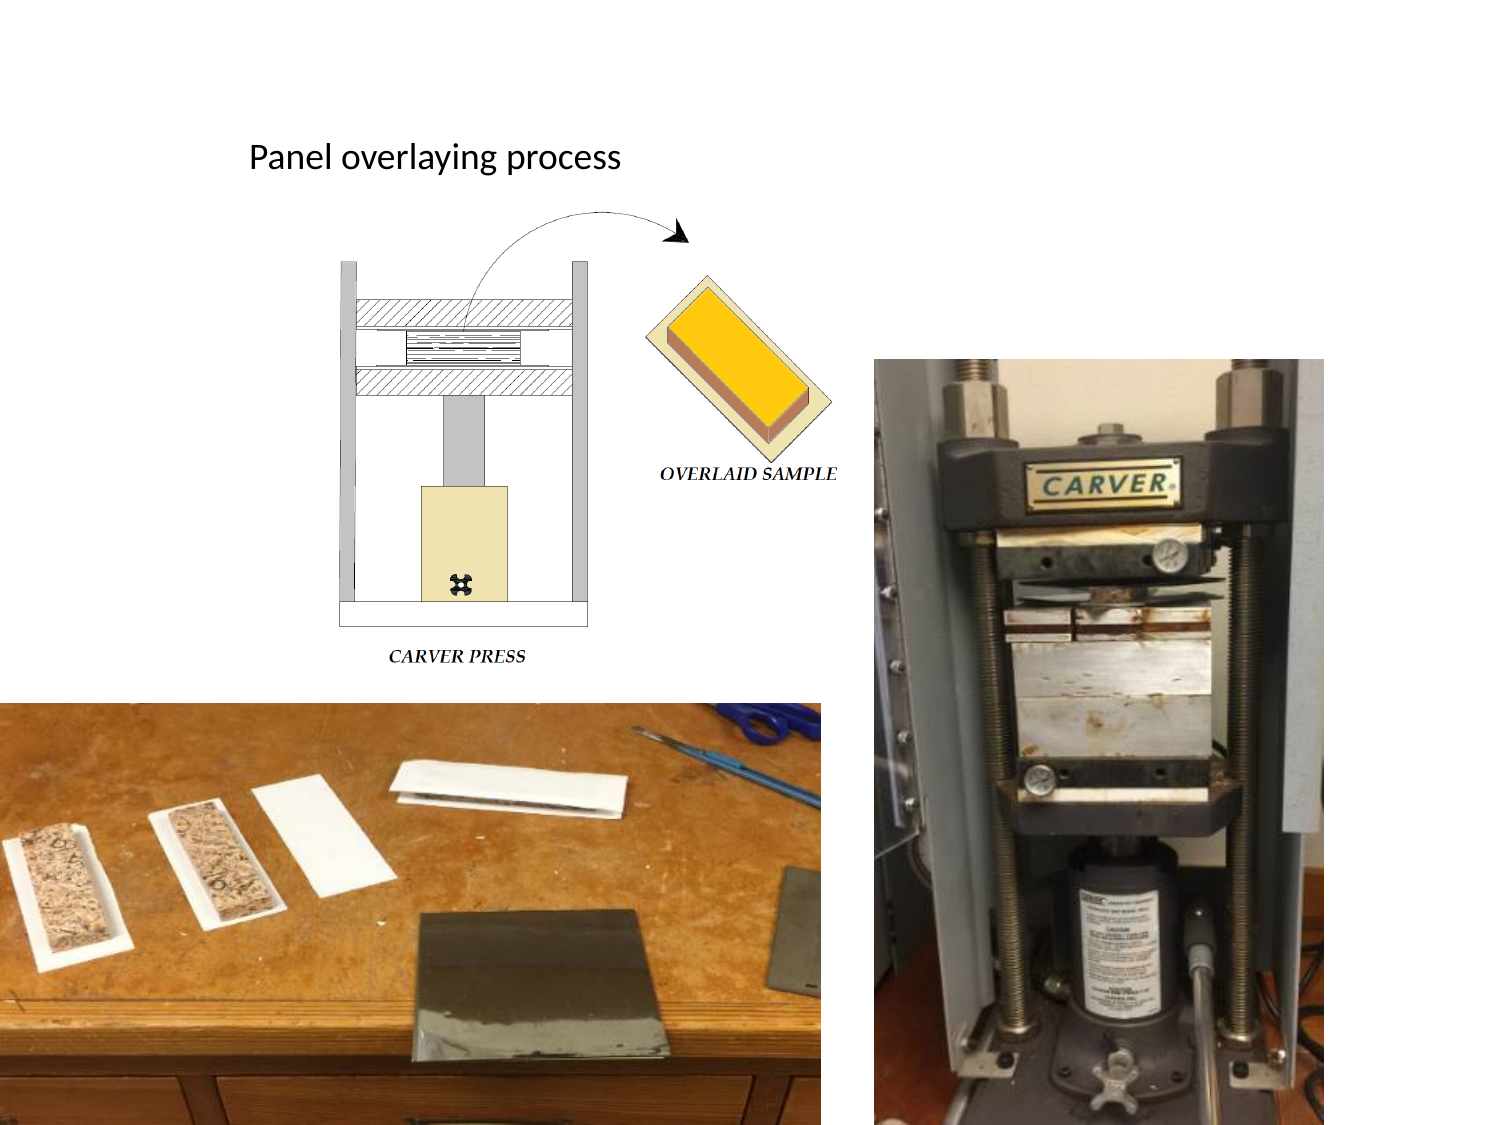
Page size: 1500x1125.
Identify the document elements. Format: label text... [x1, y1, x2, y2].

picture [301, 193, 850, 677]
picture [874, 358, 1324, 1125]
picture [0, 703, 821, 1125]
text_box Panel overlaying process [234, 124, 1004, 185]
